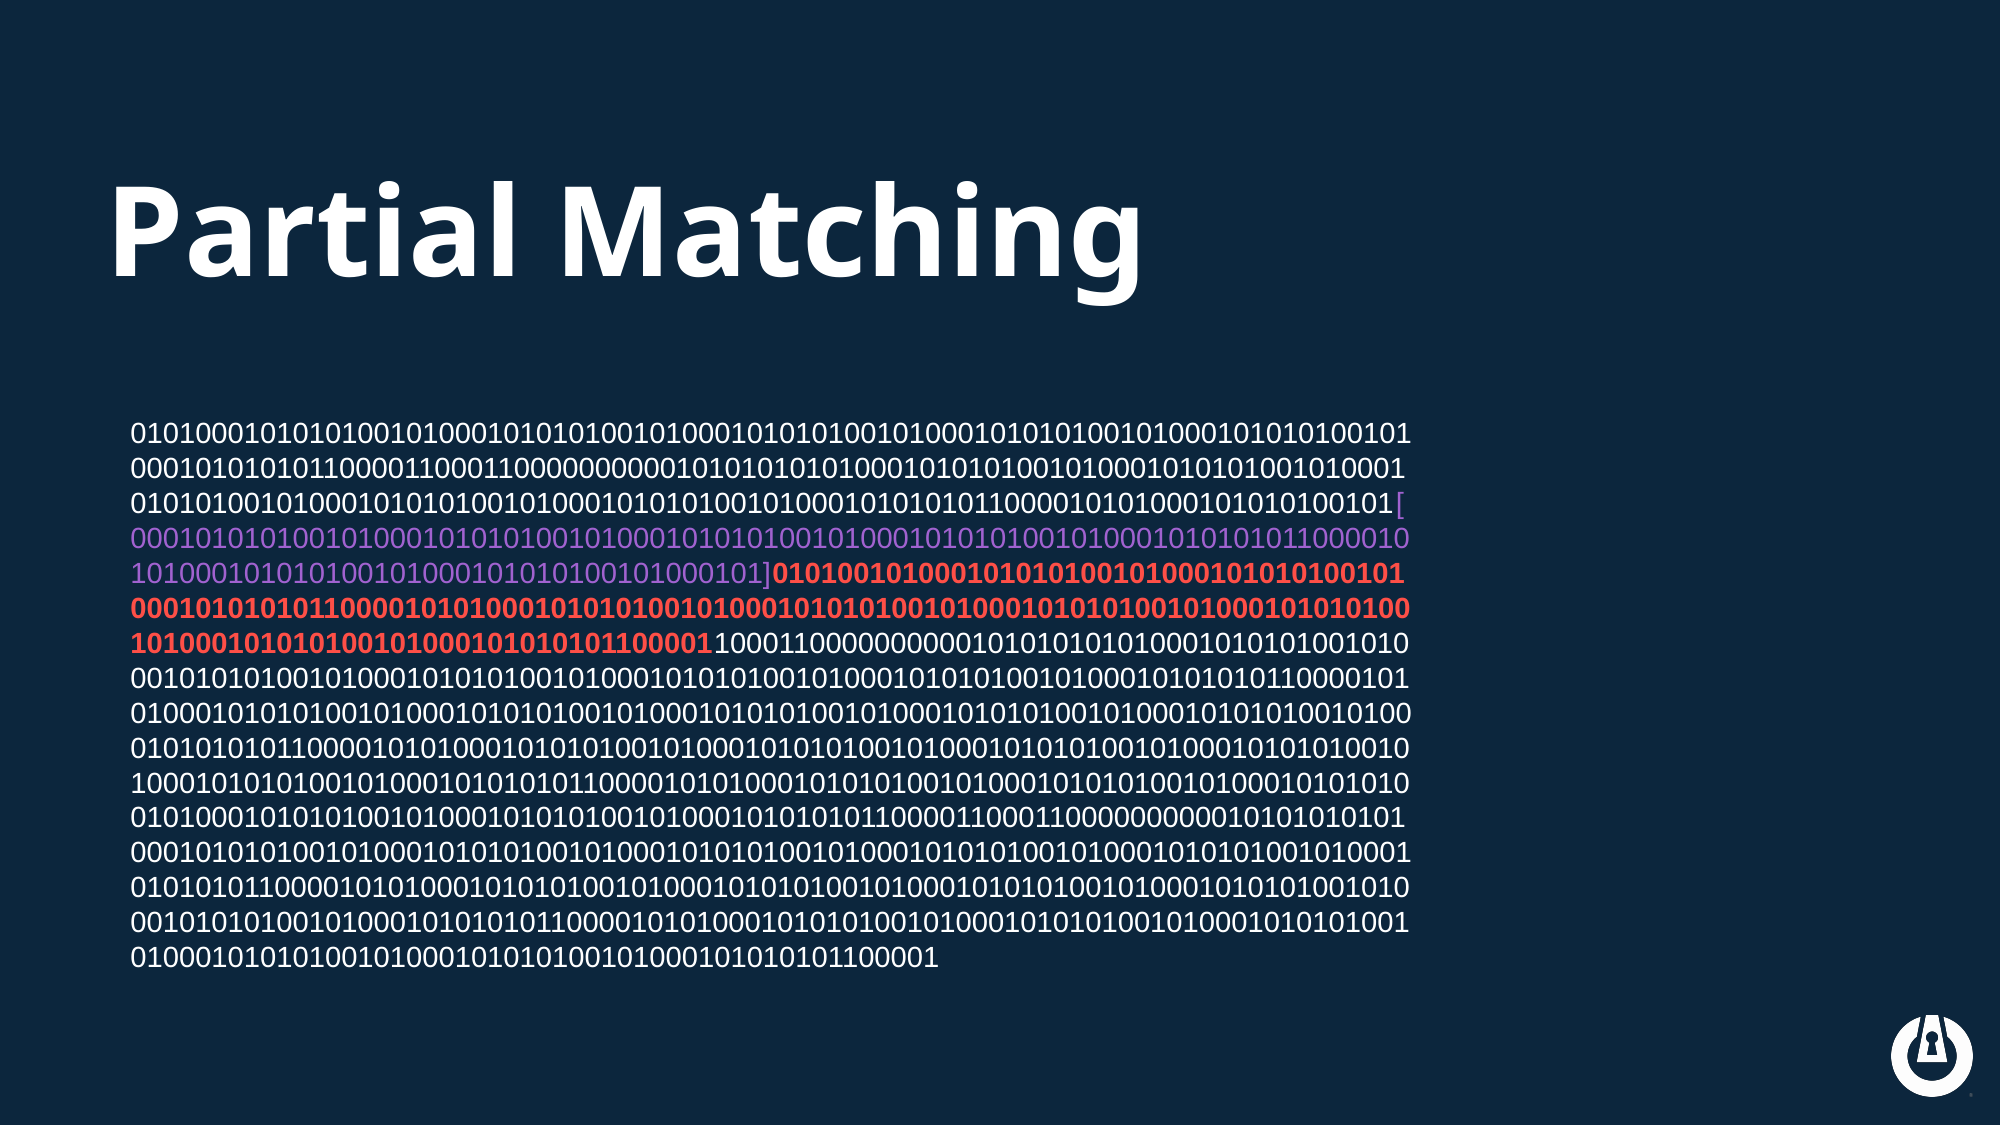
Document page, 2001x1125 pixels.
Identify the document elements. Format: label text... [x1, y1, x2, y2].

title Partial Matching [90, 50, 1539, 422]
picture [1891, 1015, 1973, 1097]
text_box 01010001010101001010001010101001010001010101001010001010101001010001010101001010001010101011000011000110000000000101010101010001010101001010001010101001010001010101001010001010101001010001010101001010001010101011000010101000101010100101[0001010101001010001010101001010001010101001010001010101001010001010101011000010101000101010100101000101010100101000101]010100101000101010100101000101010100101000101010101100001010100010101010010100010101010010100010101010010100010101010010100010101010010100010101010110000110001100000000001010101010100010101010010100010101010010100010101010010100010101010010100010101010010100010101010110000101010001010101001010001010101001010001010101001010001010101001010001010101001010001010101011000010101000101010100101000101010100101000101010100101000101010100101000101010100101000101010101100001010100010101010010100010101010010100010101010010100010101010010100010101010010100010101010110000110001100000000001010101010100010101010010100010101010010100010101010010100010101010010100010101010010100010101010110000101010001010101001010001010101001010001010101001010001010101001010001010101001010001010101011000010101000101010100101000101010100101000101010100101000101010100101000101010100101000101010101100001 [115, 406, 1434, 1121]
